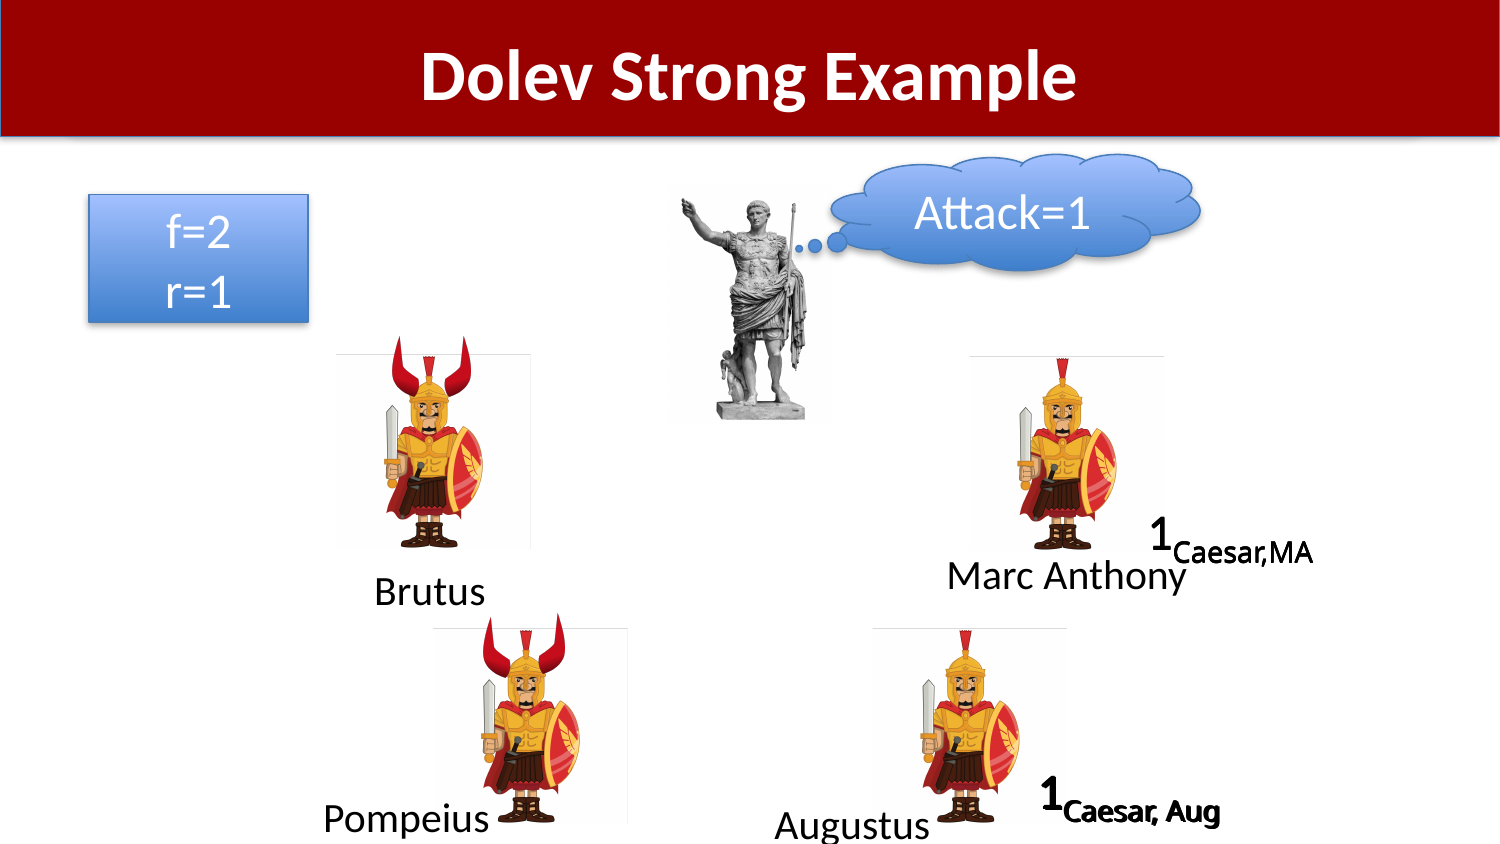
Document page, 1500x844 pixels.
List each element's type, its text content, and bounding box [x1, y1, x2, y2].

text_box 1Caesar,MA [1169, 493, 1387, 577]
text_box 1Caesar, Aug [1022, 751, 1276, 835]
title Dolev Strong Example [75, 20, 1425, 123]
picture [969, 356, 1165, 551]
text_box 1Caesar, Aug [1024, 752, 1279, 836]
text_box Brutus [359, 555, 540, 621]
picture [668, 183, 832, 424]
picture [335, 293, 531, 549]
text_box Marc Anthony [931, 540, 1233, 606]
text_box Attack=1 [836, 153, 1201, 272]
text_box Pompeius [308, 783, 535, 844]
picture [872, 628, 1068, 824]
text_box Augustus [759, 790, 986, 844]
text_box f=2 r=1 [88, 194, 309, 323]
picture [432, 570, 628, 824]
